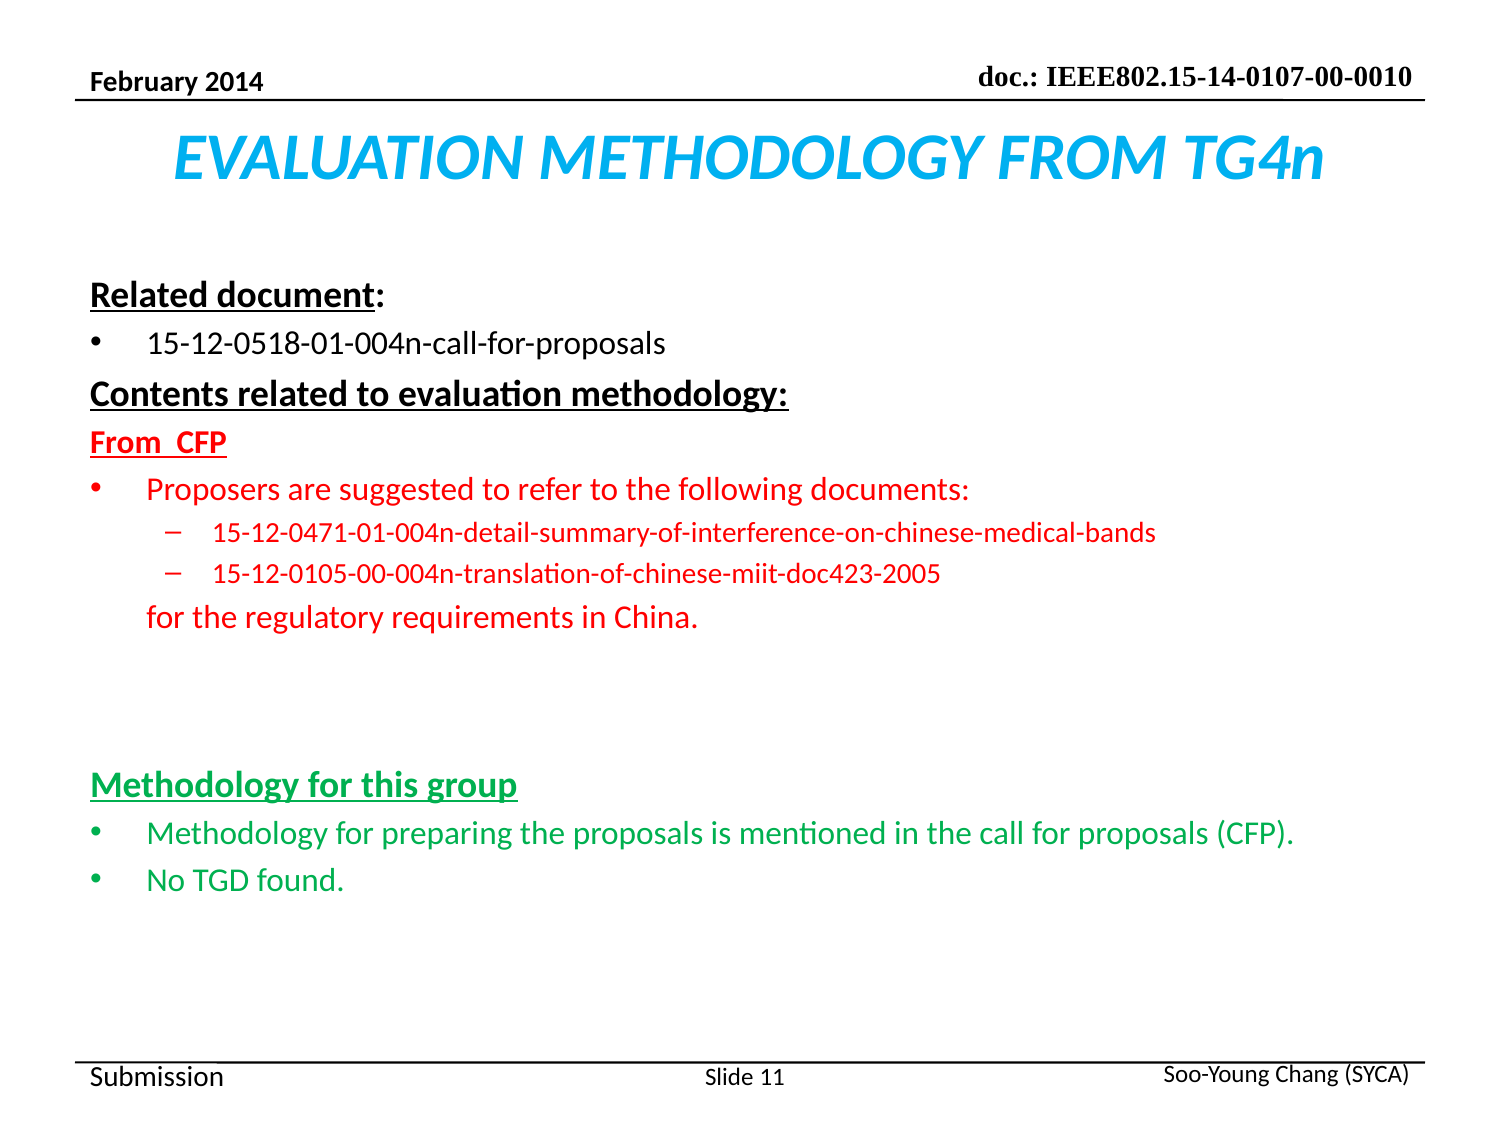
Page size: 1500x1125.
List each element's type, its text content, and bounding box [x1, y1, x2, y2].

title EVALUATION METHODOLOGY FROM TG4n [75, 87, 1425, 233]
list Related document: 15-12-0518-01-004n-call-for-proposals Contents related to evaluation methodology: From CFP Proposers are suggested to refer to the following documents: 15-12-0471-01-004n-detail-summary-of-interference-on-chinese-medical-bands 15-12-0105-00-004n-translation-of-chinese-miit-doc423-2005 for the regulatory requirements in China. Methodology for this group Methodology for preparing the proposals is mentioned in the call for proposals (CFP). No TGD found. [75, 262, 1425, 1005]
